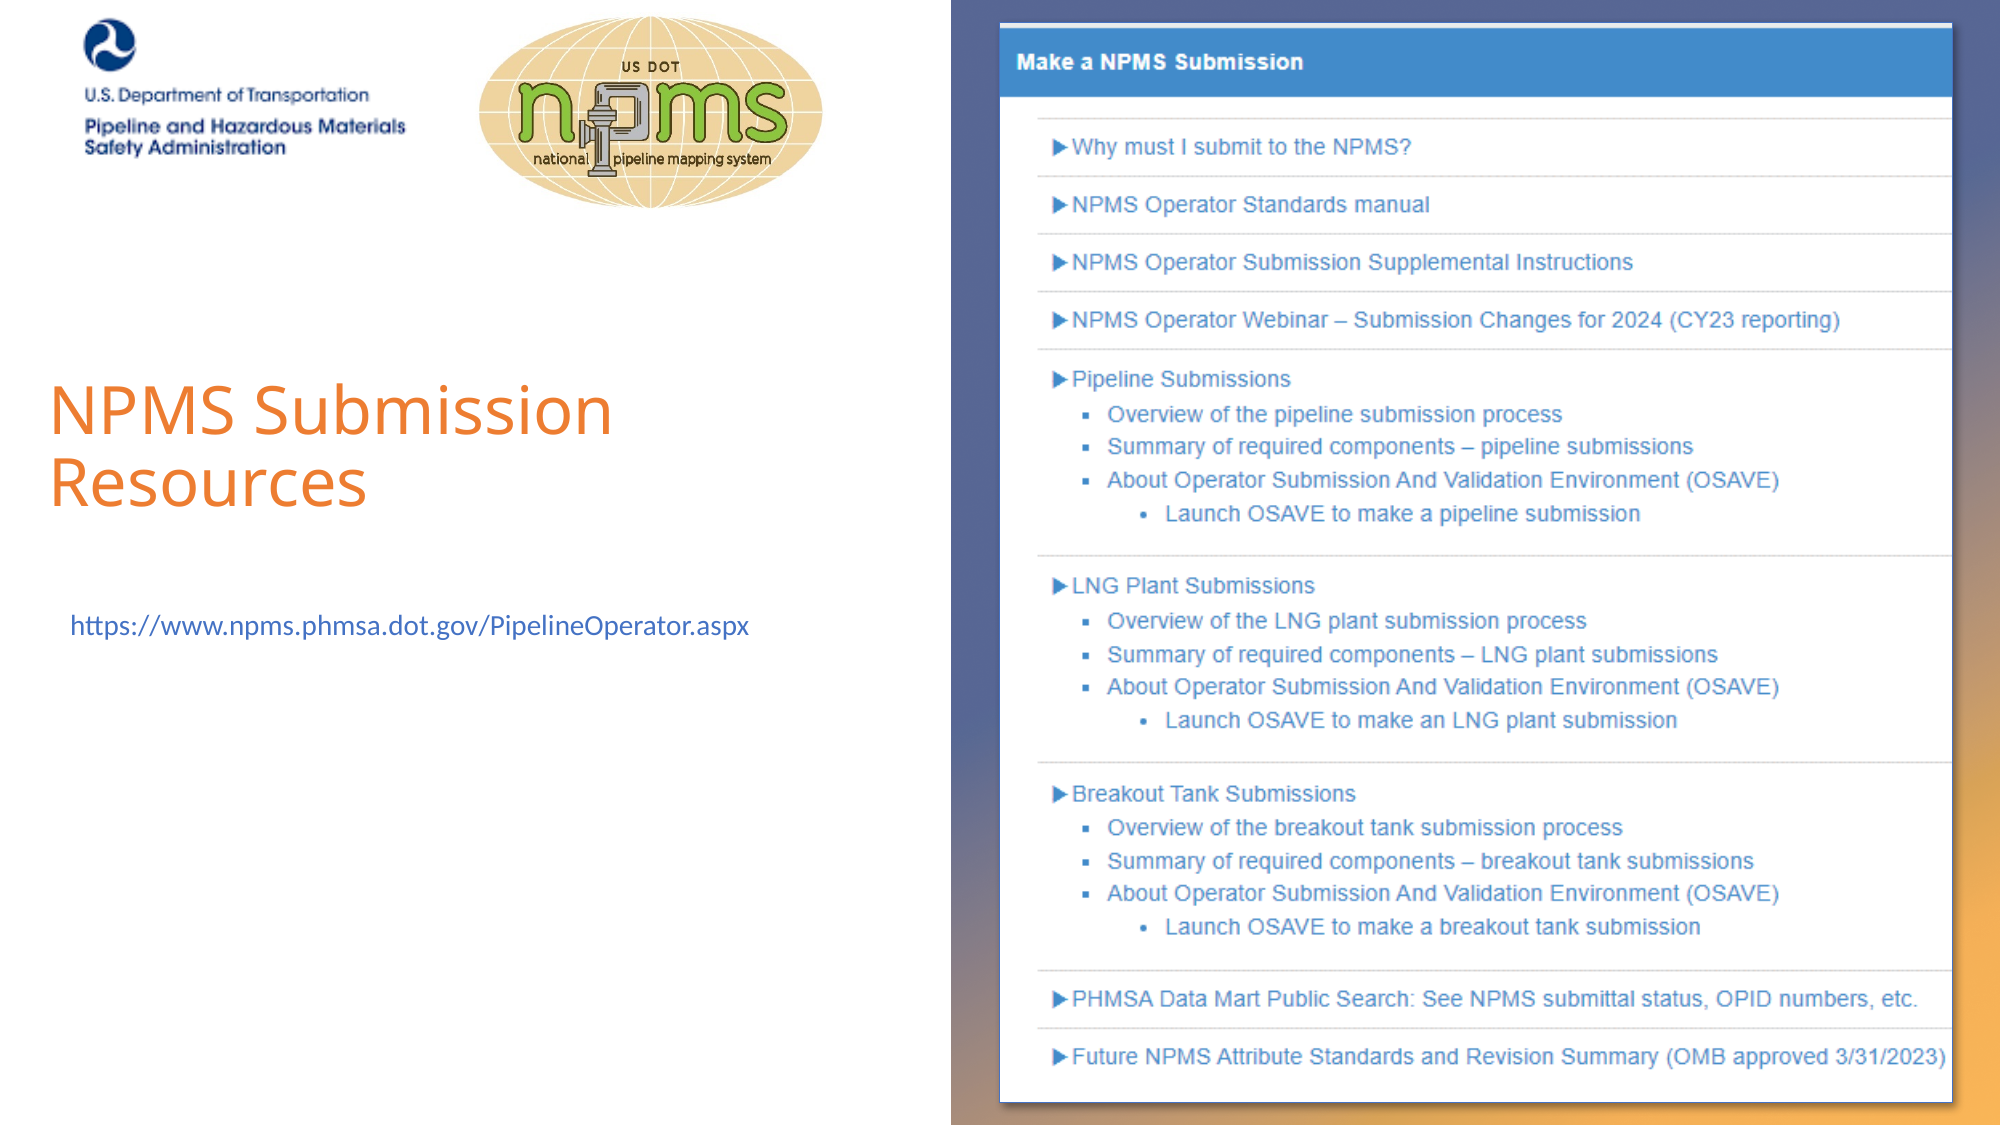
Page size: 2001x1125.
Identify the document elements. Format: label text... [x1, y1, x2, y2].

picture [951, 0, 2000, 1125]
picture [0, 0, 826, 212]
text_box https://www.npms.phmsa.dot.gov/PipelineOperator.aspx [55, 599, 951, 649]
title NPMS Submission Resources [33, 340, 783, 557]
